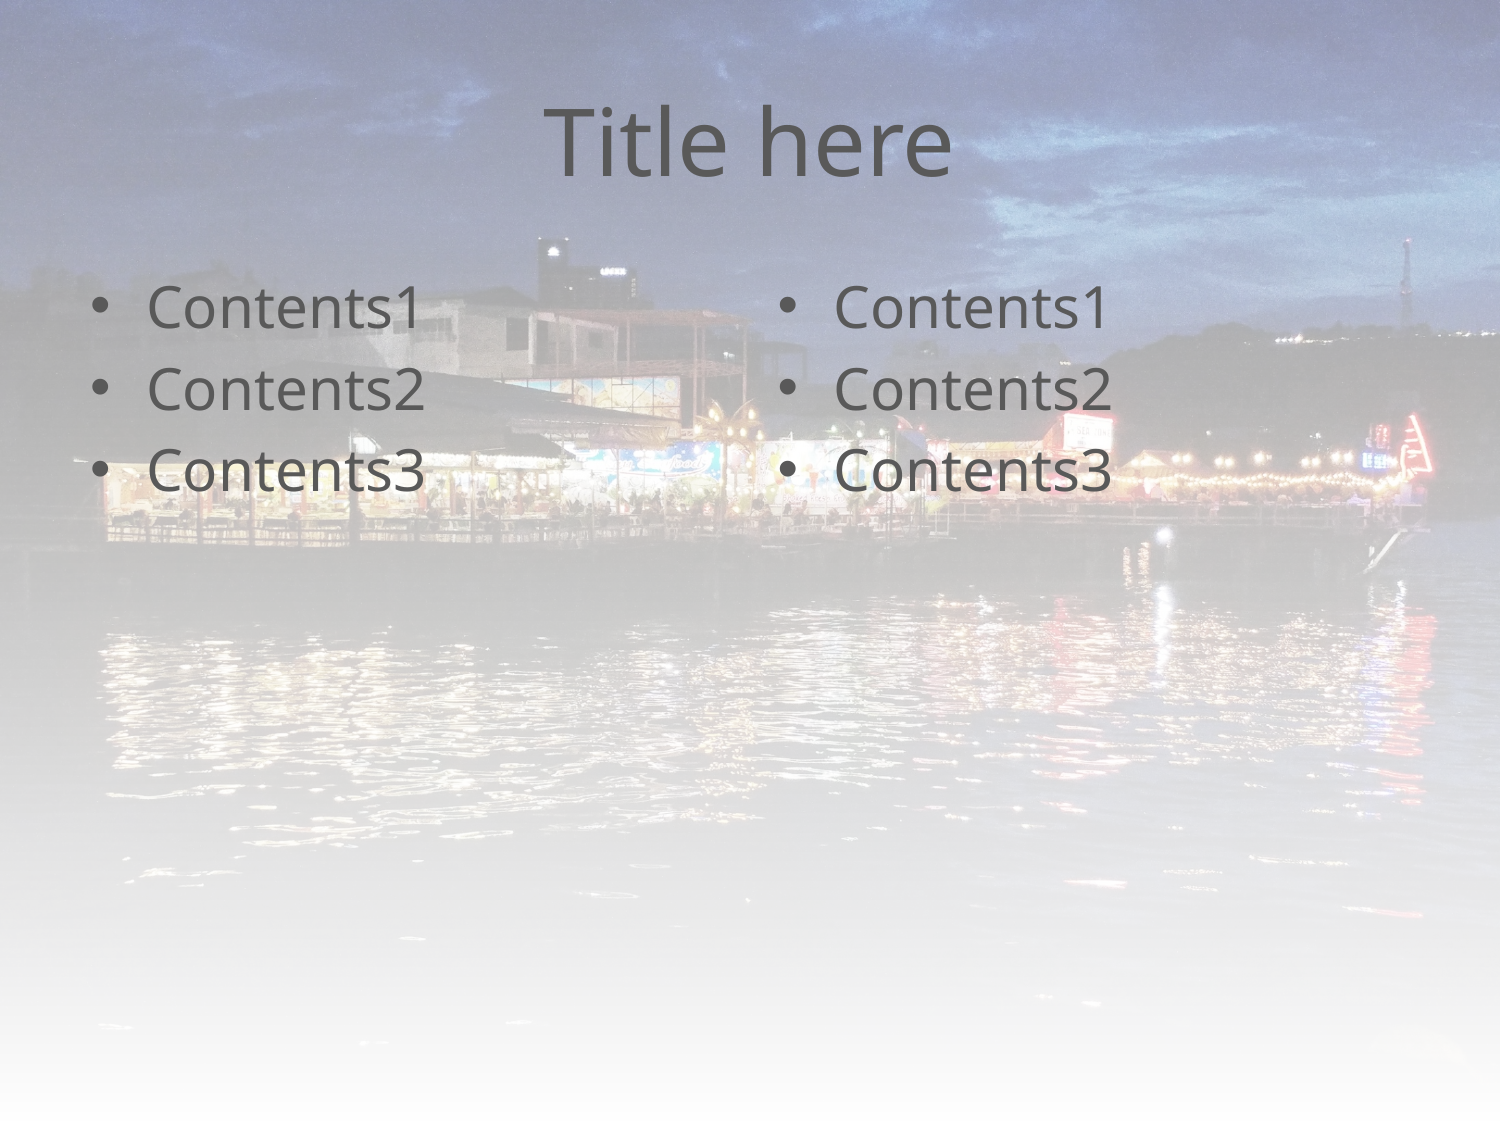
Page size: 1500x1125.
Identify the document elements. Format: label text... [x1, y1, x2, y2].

text_box [0, 0, 1500, 1125]
list Contents1 Contents2 Contents3 [75, 262, 738, 1005]
title Title here [75, 45, 1425, 233]
list Contents1 Contents2 Contents3 [762, 262, 1425, 1005]
